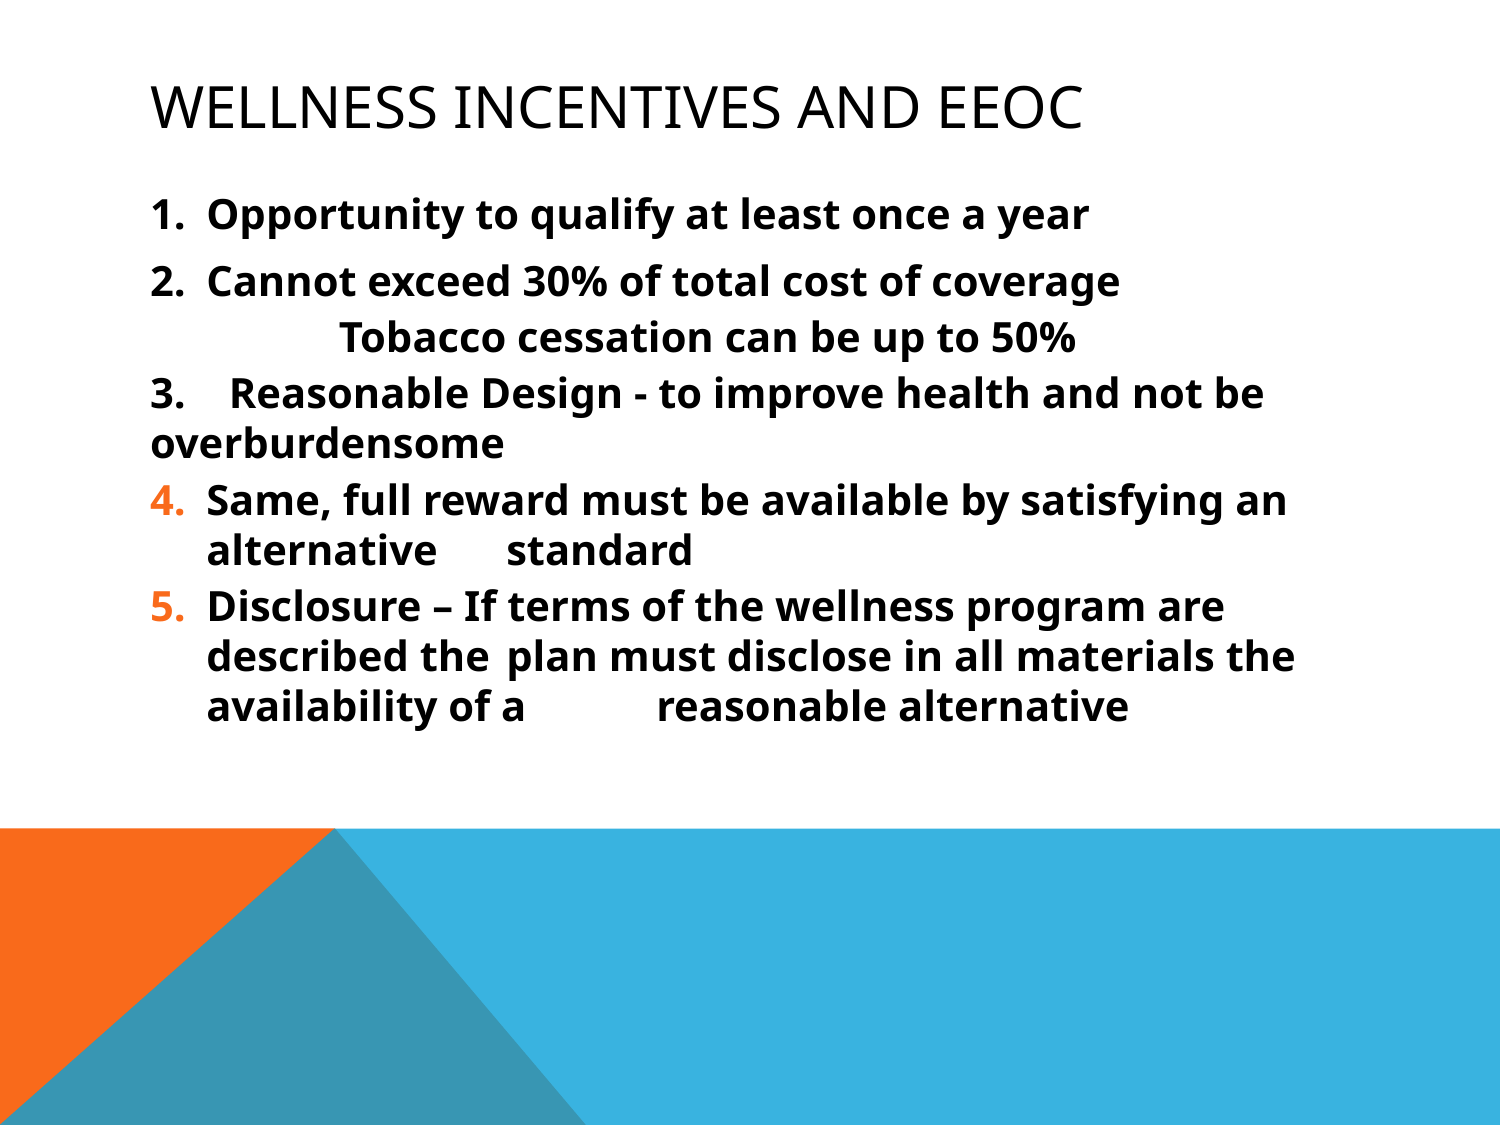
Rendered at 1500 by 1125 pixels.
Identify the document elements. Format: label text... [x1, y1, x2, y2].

title Wellness incentives and EEOC [135, 60, 1369, 150]
list Opportunity to qualify at least once a year Cannot exceed 30% of total cost of coverage Tobacco cessation can be up to 50% 3. Reasonable Design - to improve health and not be overburdensome Same, full reward must be available by satisfying an alternative standard Disclosure – If terms of the wellness program are described the plan must disclose in all materials the availability of a reasonable alternative [135, 180, 1369, 768]
